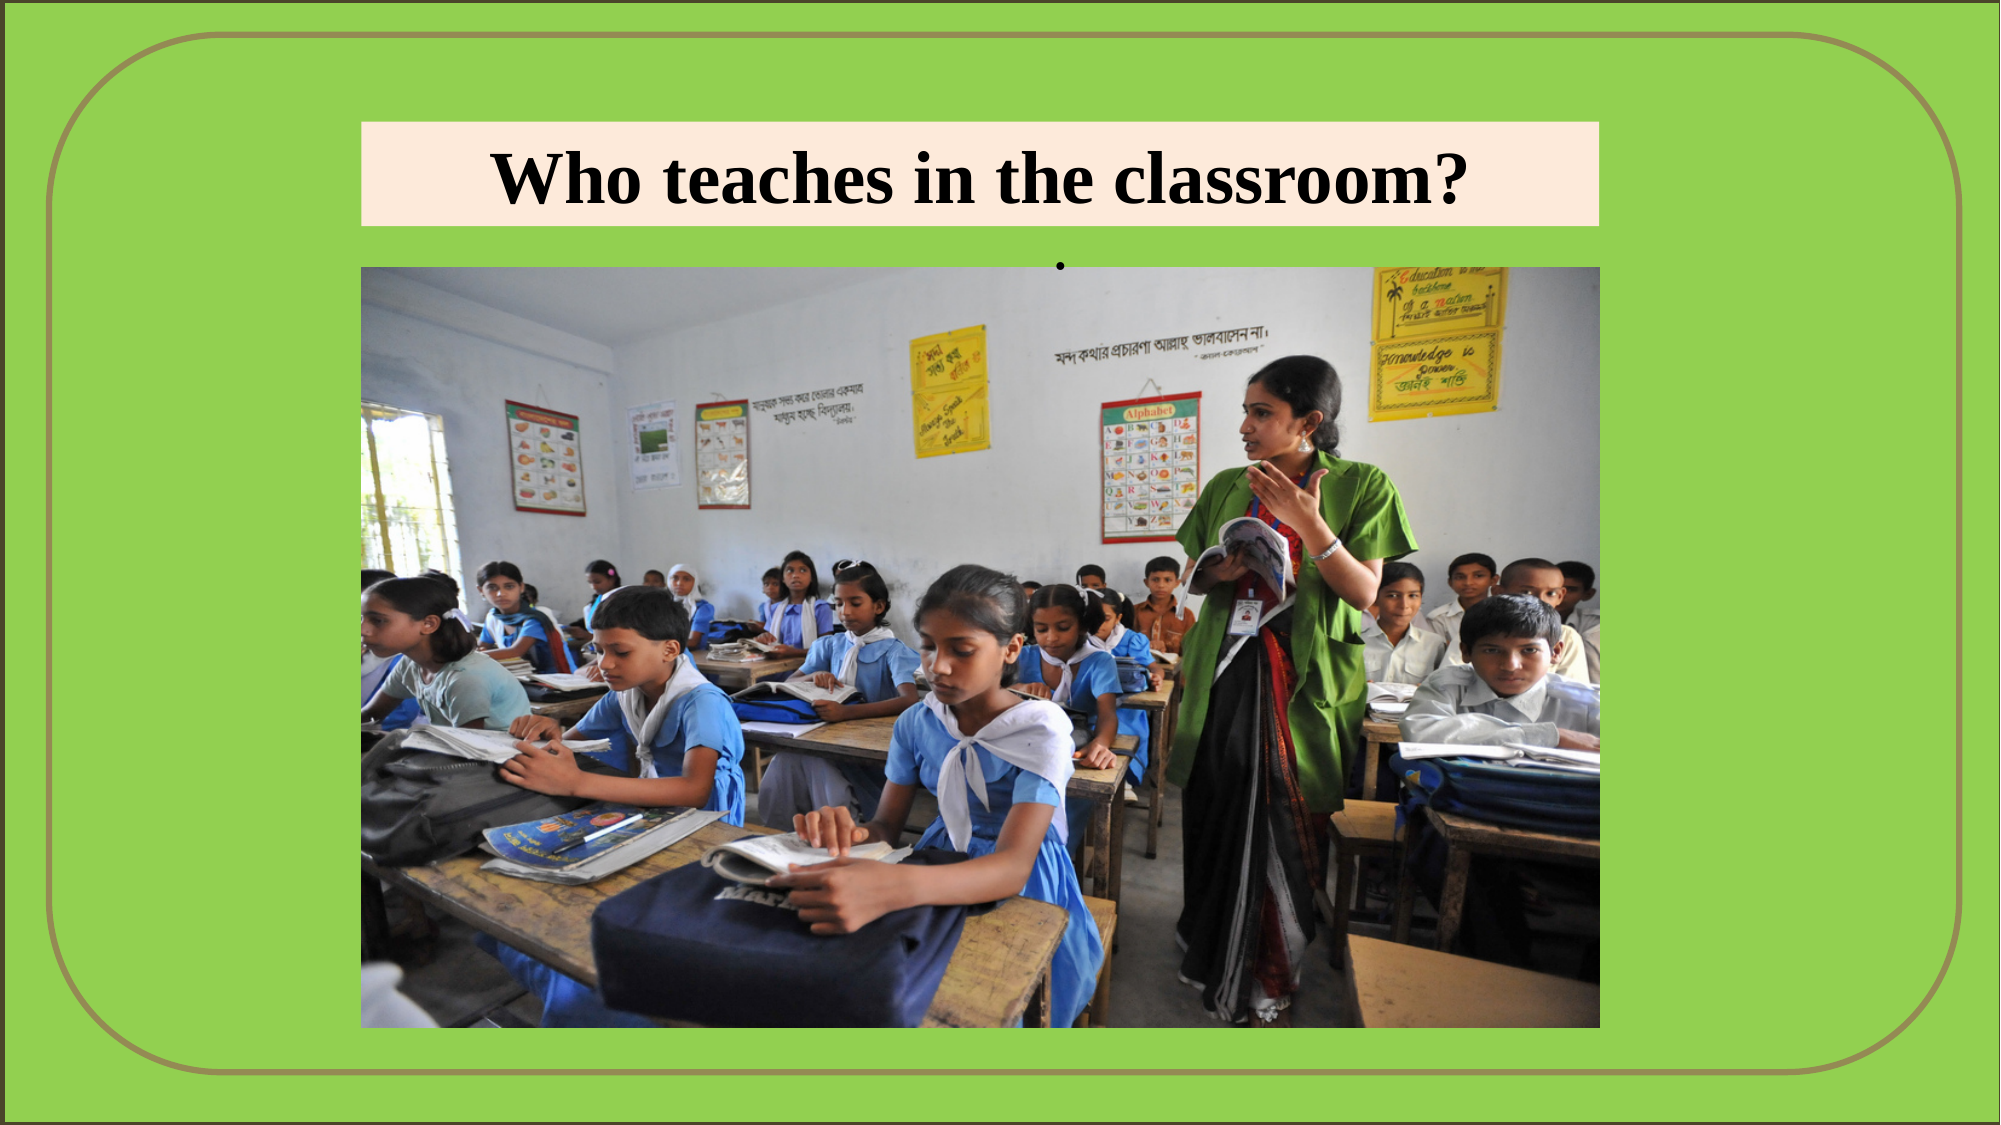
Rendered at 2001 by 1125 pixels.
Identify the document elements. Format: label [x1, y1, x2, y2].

text_box [1, 0, 2000, 1125]
picture [361, 267, 1600, 1028]
